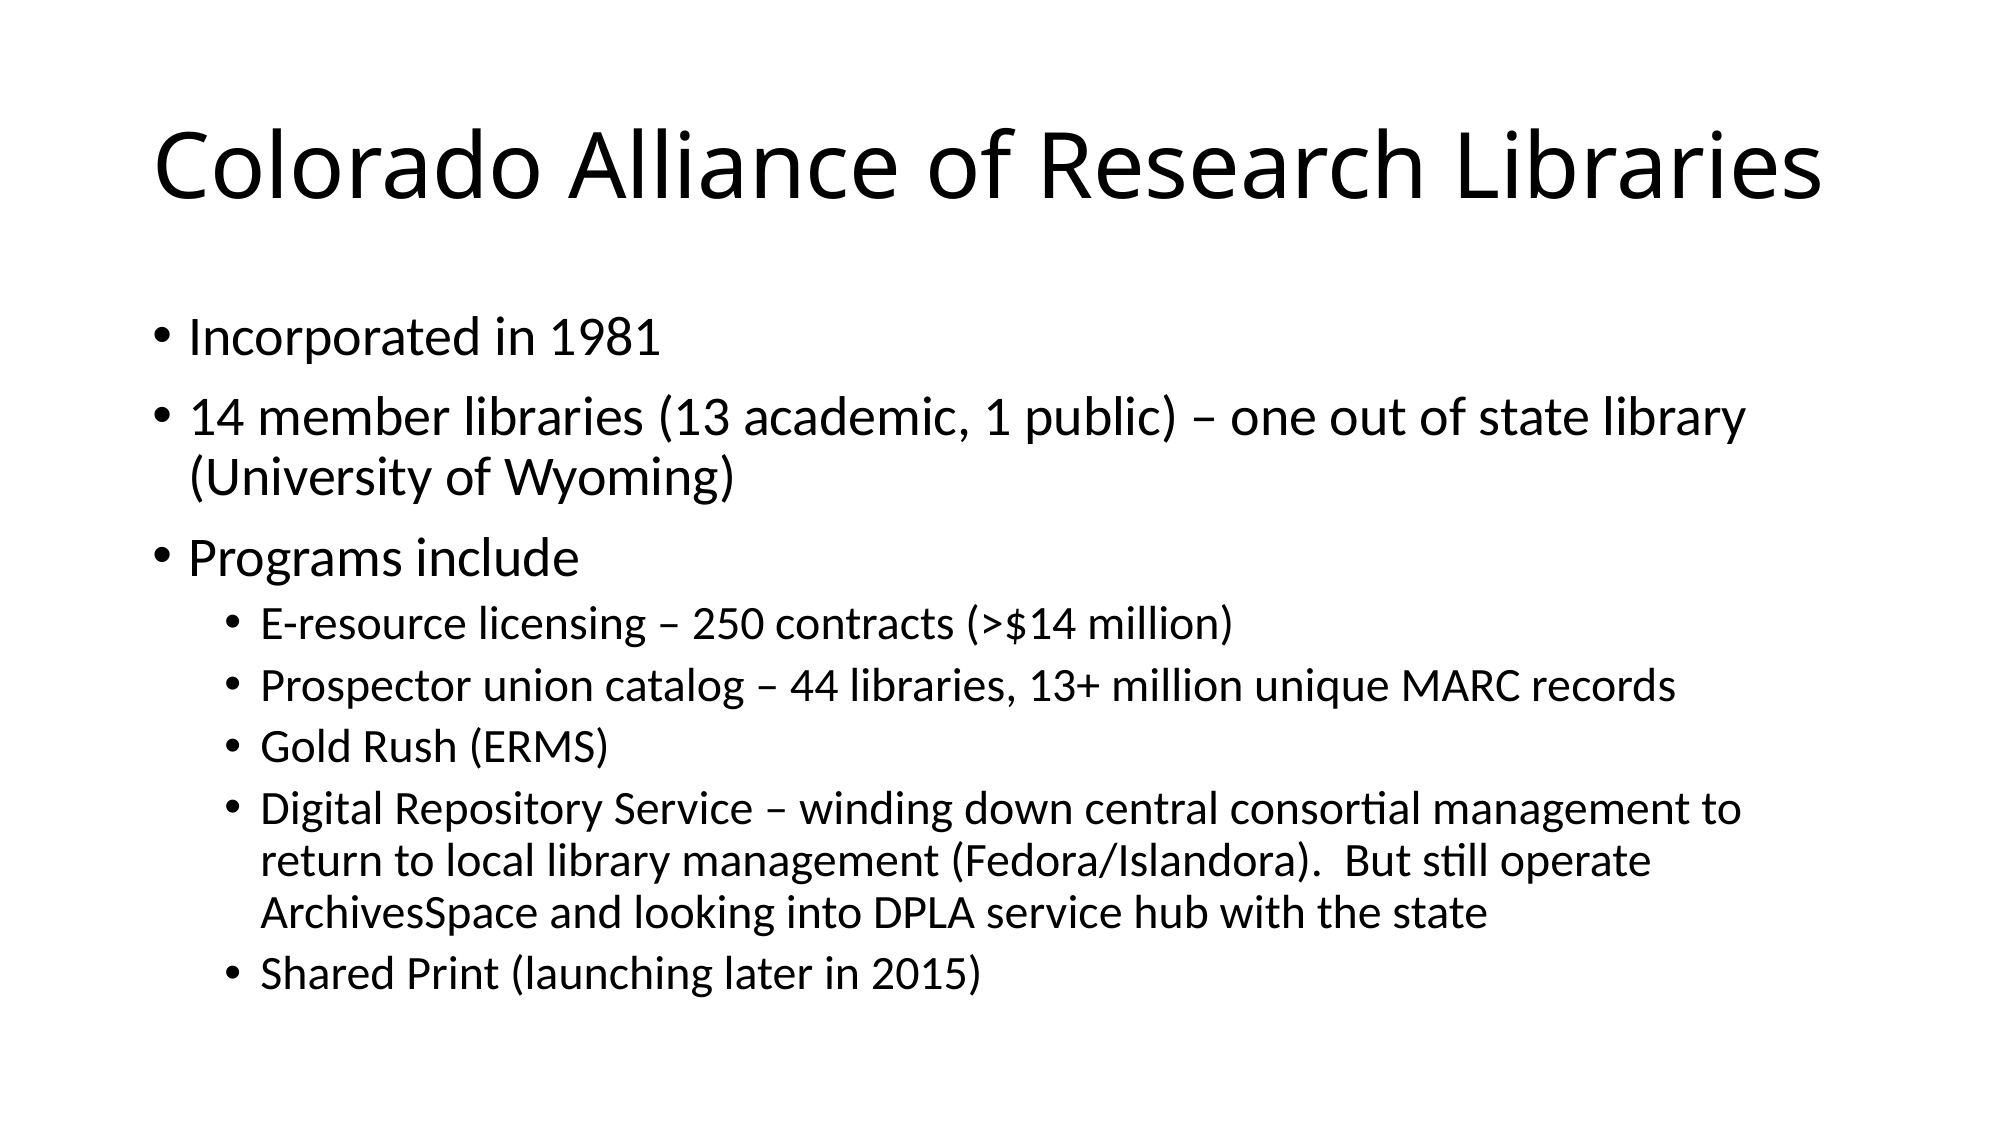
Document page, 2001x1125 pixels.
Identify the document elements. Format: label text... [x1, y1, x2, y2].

title Colorado Alliance of Research Libraries [137, 59, 1863, 278]
list Incorporated in 1981 14 member libraries (13 academic, 1 public) – one out of state library (University of Wyoming) Programs include E-resource licensing – 250 contracts (>$14 million) Prospector union catalog – 44 libraries, 13+ million unique MARC records Gold Rush (ERMS) Digital Repository Service – winding down central consortial management to return to local library management (Fedora/Islandora). But still operate ArchivesSpace and looking into DPLA service hub with the state Shared Print (launching later in 2015) [137, 299, 1863, 1014]
